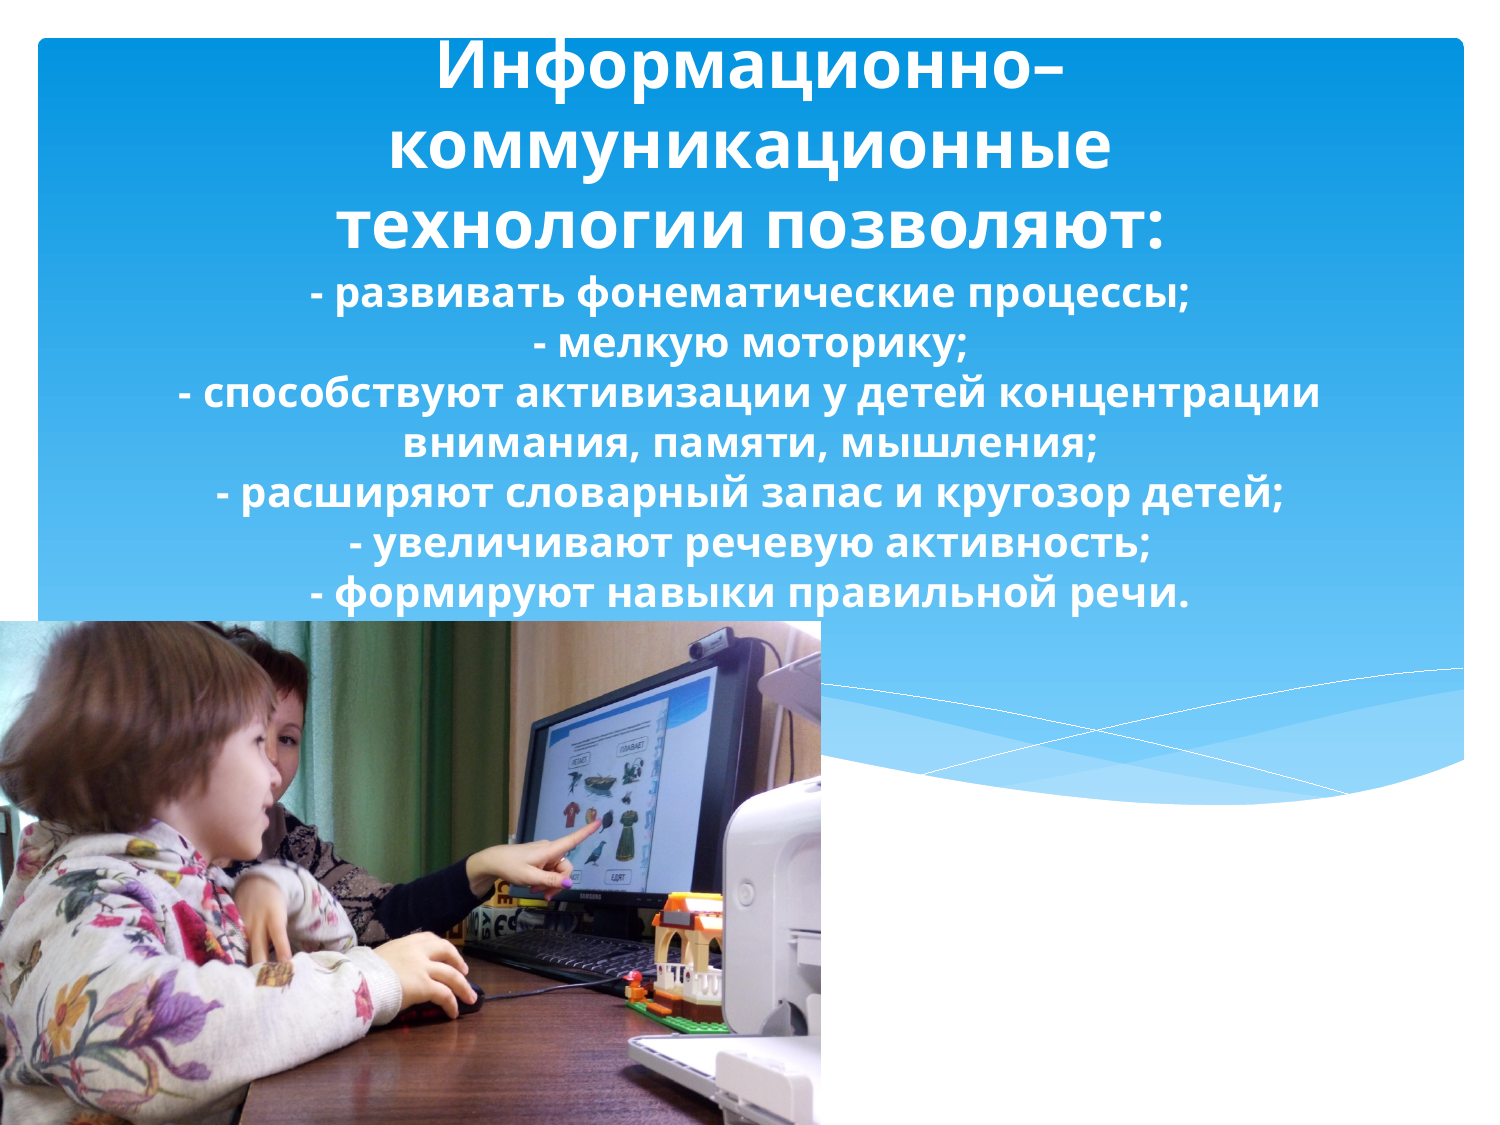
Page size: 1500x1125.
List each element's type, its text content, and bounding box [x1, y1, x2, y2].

picture [677, 52, 692, 58]
picture [869, 52, 894, 58]
picture [542, 38, 578, 58]
picture [819, 52, 827, 58]
picture [909, 52, 918, 58]
picture [933, 52, 941, 58]
list Информационно–коммуникационные технологии позволяют: [224, 58, 1278, 270]
picture [841, 52, 855, 58]
title - развивать фонематические процессы; - мелкую моторику; - способствуют активизации у детей концентрации внимания, памяти, мышления; - расширяют словарный запас и кругозор детей; - увеличивают речевую активность; - формируют навыки правильной речи. [113, 257, 1389, 657]
picture [441, 41, 449, 58]
picture [797, 52, 806, 58]
picture [977, 52, 985, 58]
picture [635, 52, 665, 58]
picture [735, 52, 760, 58]
picture [707, 52, 722, 58]
picture [495, 52, 504, 58]
picture [461, 41, 482, 58]
picture [773, 52, 782, 58]
picture [595, 52, 620, 58]
picture [999, 52, 1024, 58]
picture [953, 52, 962, 58]
picture [519, 52, 527, 58]
picture [0, 620, 821, 1125]
